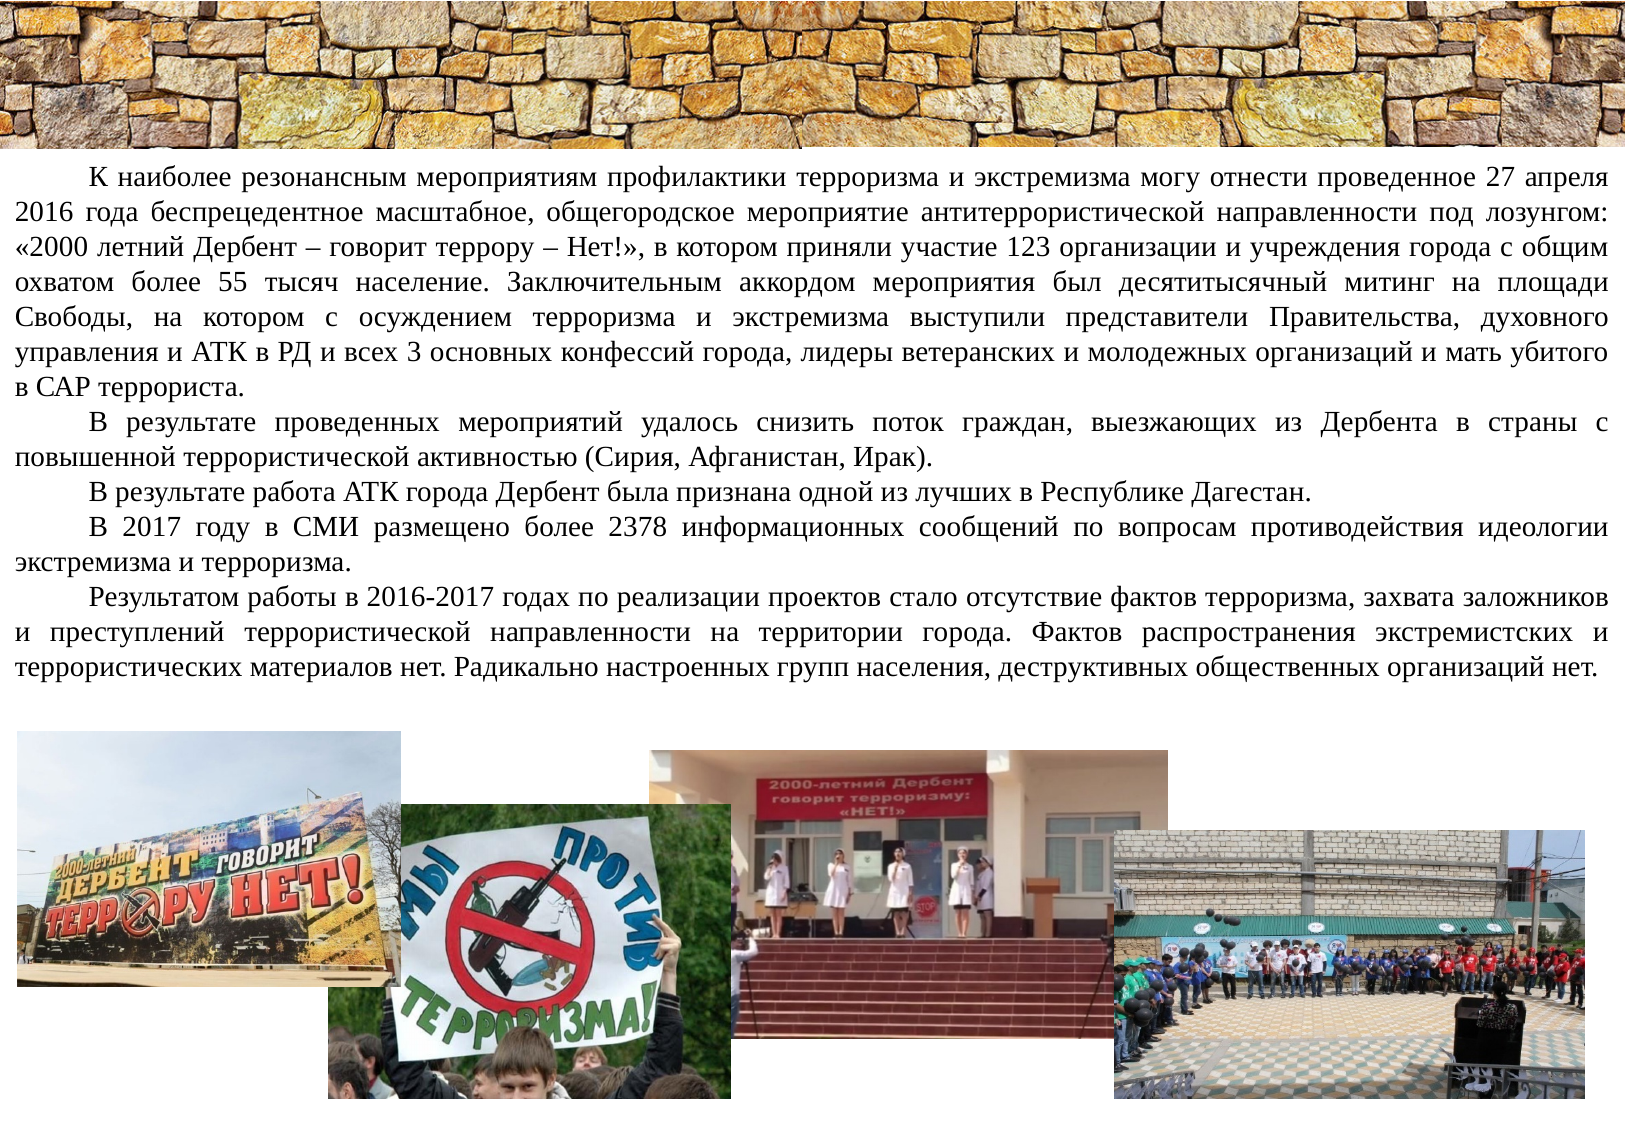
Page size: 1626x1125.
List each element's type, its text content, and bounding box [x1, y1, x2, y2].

picture [0, 1, 738, 149]
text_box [738, 0, 887, 750]
picture [887, 1, 1625, 147]
picture [17, 731, 1585, 1099]
text_box К наиболее резонансным мероприятиям профилактики терроризма и экстремизма могу отнести проведенное 27 апреля 2016 года беспрецедентное масштабное, общегородское мероприятие антитеррористической направленности под лозунгом: «2000 летний Дербент – говорит террору – Нет!», в котором приняли участие 123 организации и учреждения города с общим охватом более 55 тысяч население. Заключительным аккордом мероприятия был десятитысячный митинг на площади Свободы, на котором с осуждением терроризма и экстремизма выступили представители Правительства, духовного управления и АТК в РД и всех 3 основных конфессий города, лидеры ветеранских и молодежных организаций и мать убитого в САР террориста. В результате проведенных мероприятий удалось снизить поток граждан, выезжающих из Дербента в страны с повышенной террористической активностью (Сирия, Афганистан, Ирак). В результате работа АТК города Дербент была признана одной из лучших в Республике Дагестан. В 2017 году в СМИ размещено более 2378 информационных сообщений по вопросам противодействия идеологии экстремизма и терроризма. Результатом работы в 2016-2017 годах по реализации проектов стало отсутствие фактов терроризма, захвата заложников и преступлений террористической направленности на территории города. Фактов распространения экстремистских и террористических материалов нет. Радикально настроенных групп населения, деструктивных общественных организаций нет. [0, 149, 738, 690]
text_box К наиболее резонансным мероприятиям профилактики терроризма и экстремизма могу отнести проведенное 27 апреля 2016 года беспрецедентное масштабное, общегородское мероприятие антитеррористической направленности под лозунгом: «2000 летний Дербент – говорит террору – Нет!», в котором приняли участие 123 организации и учреждения города с общим охватом более 55 тысяч население. Заключительным аккордом мероприятия был десятитысячный митинг на площади Свободы, на котором с осуждением терроризма и экстремизма выступили представители Правительства, духовного управления и АТК в РД и всех 3 основных конфессий города, лидеры ветеранских и молодежных организаций и мать убитого в САР террориста. В результате проведенных мероприятий удалось снизить поток граждан, выезжающих из Дербента в страны с повышенной террористической активностью (Сирия, Афганистан, Ирак). В результате работа АТК города Дербент была признана одной из лучших в Республике Дагестан. В 2017 году в СМИ размещено более 2378 информационных сообщений по вопросам противодействия идеологии экстремизма и терроризма. Результатом работы в 2016-2017 годах по реализации проектов стало отсутствие фактов терроризма, захвата заложников и преступлений террористической направленности на территории города. Фактов распространения экстремистских и террористических материалов нет. Радикально настроенных групп населения, деструктивных общественных организаций нет. [887, 149, 1625, 690]
